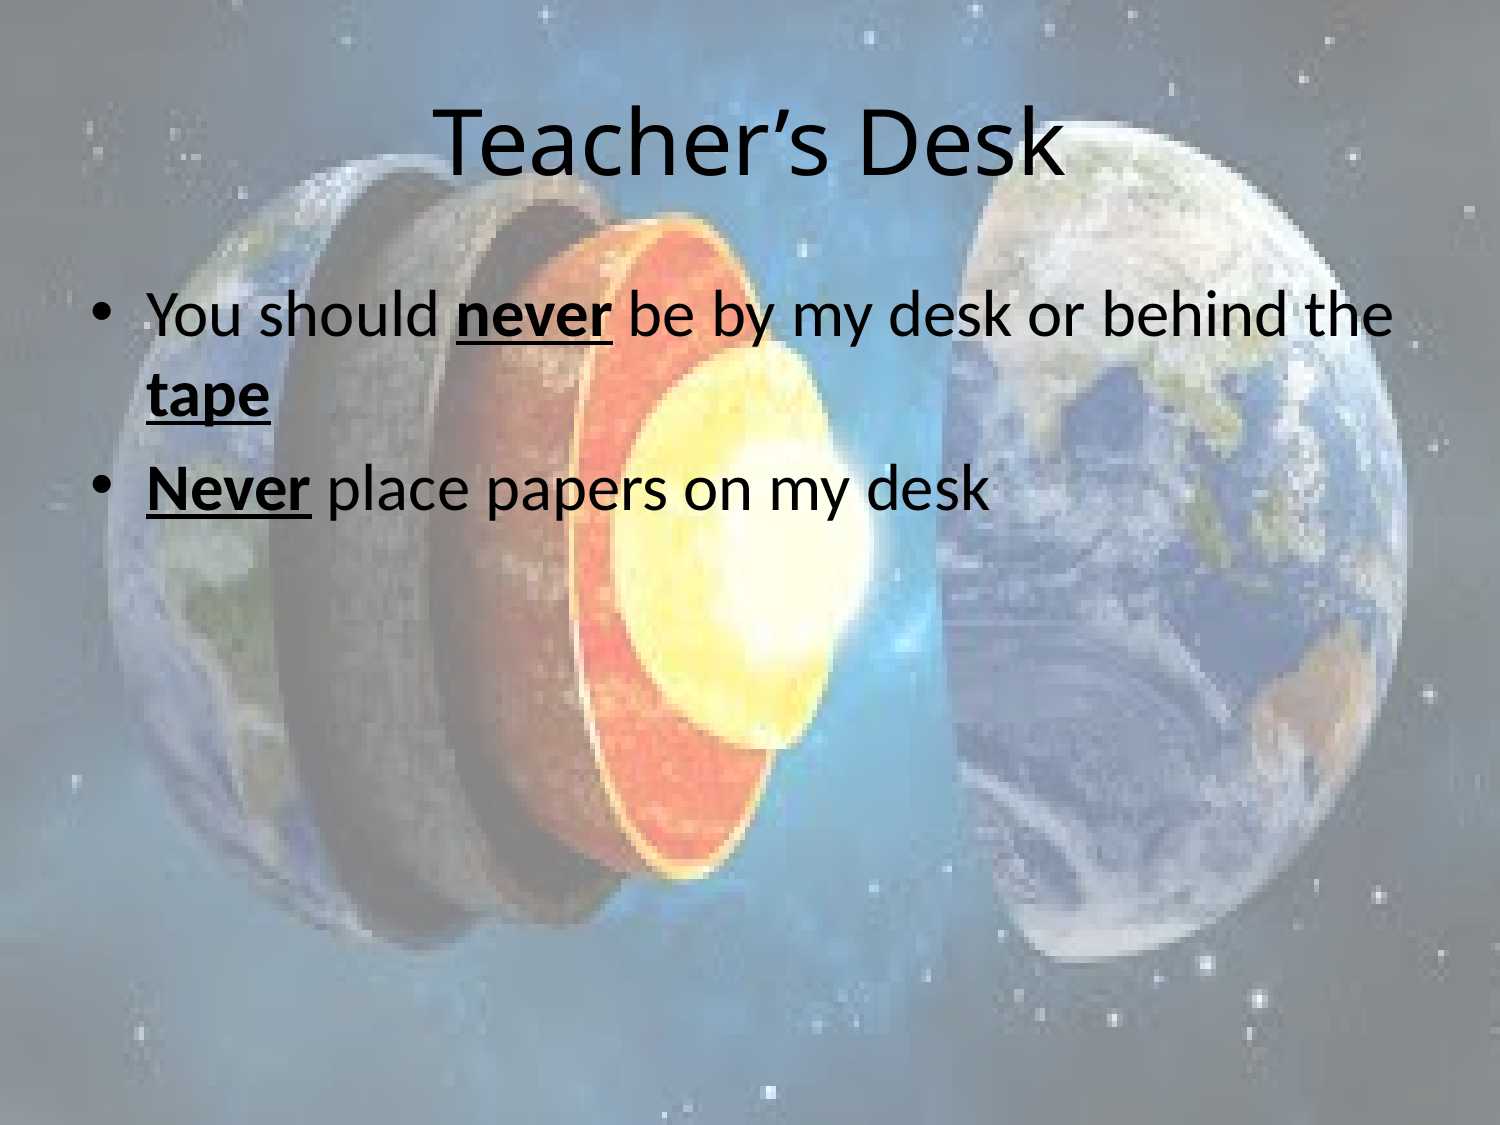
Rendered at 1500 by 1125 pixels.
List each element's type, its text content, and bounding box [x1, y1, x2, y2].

title Teacher’s Desk [75, 45, 1425, 233]
list You should never be by my desk or behind the tape Never place papers on my desk [75, 262, 1425, 1005]
